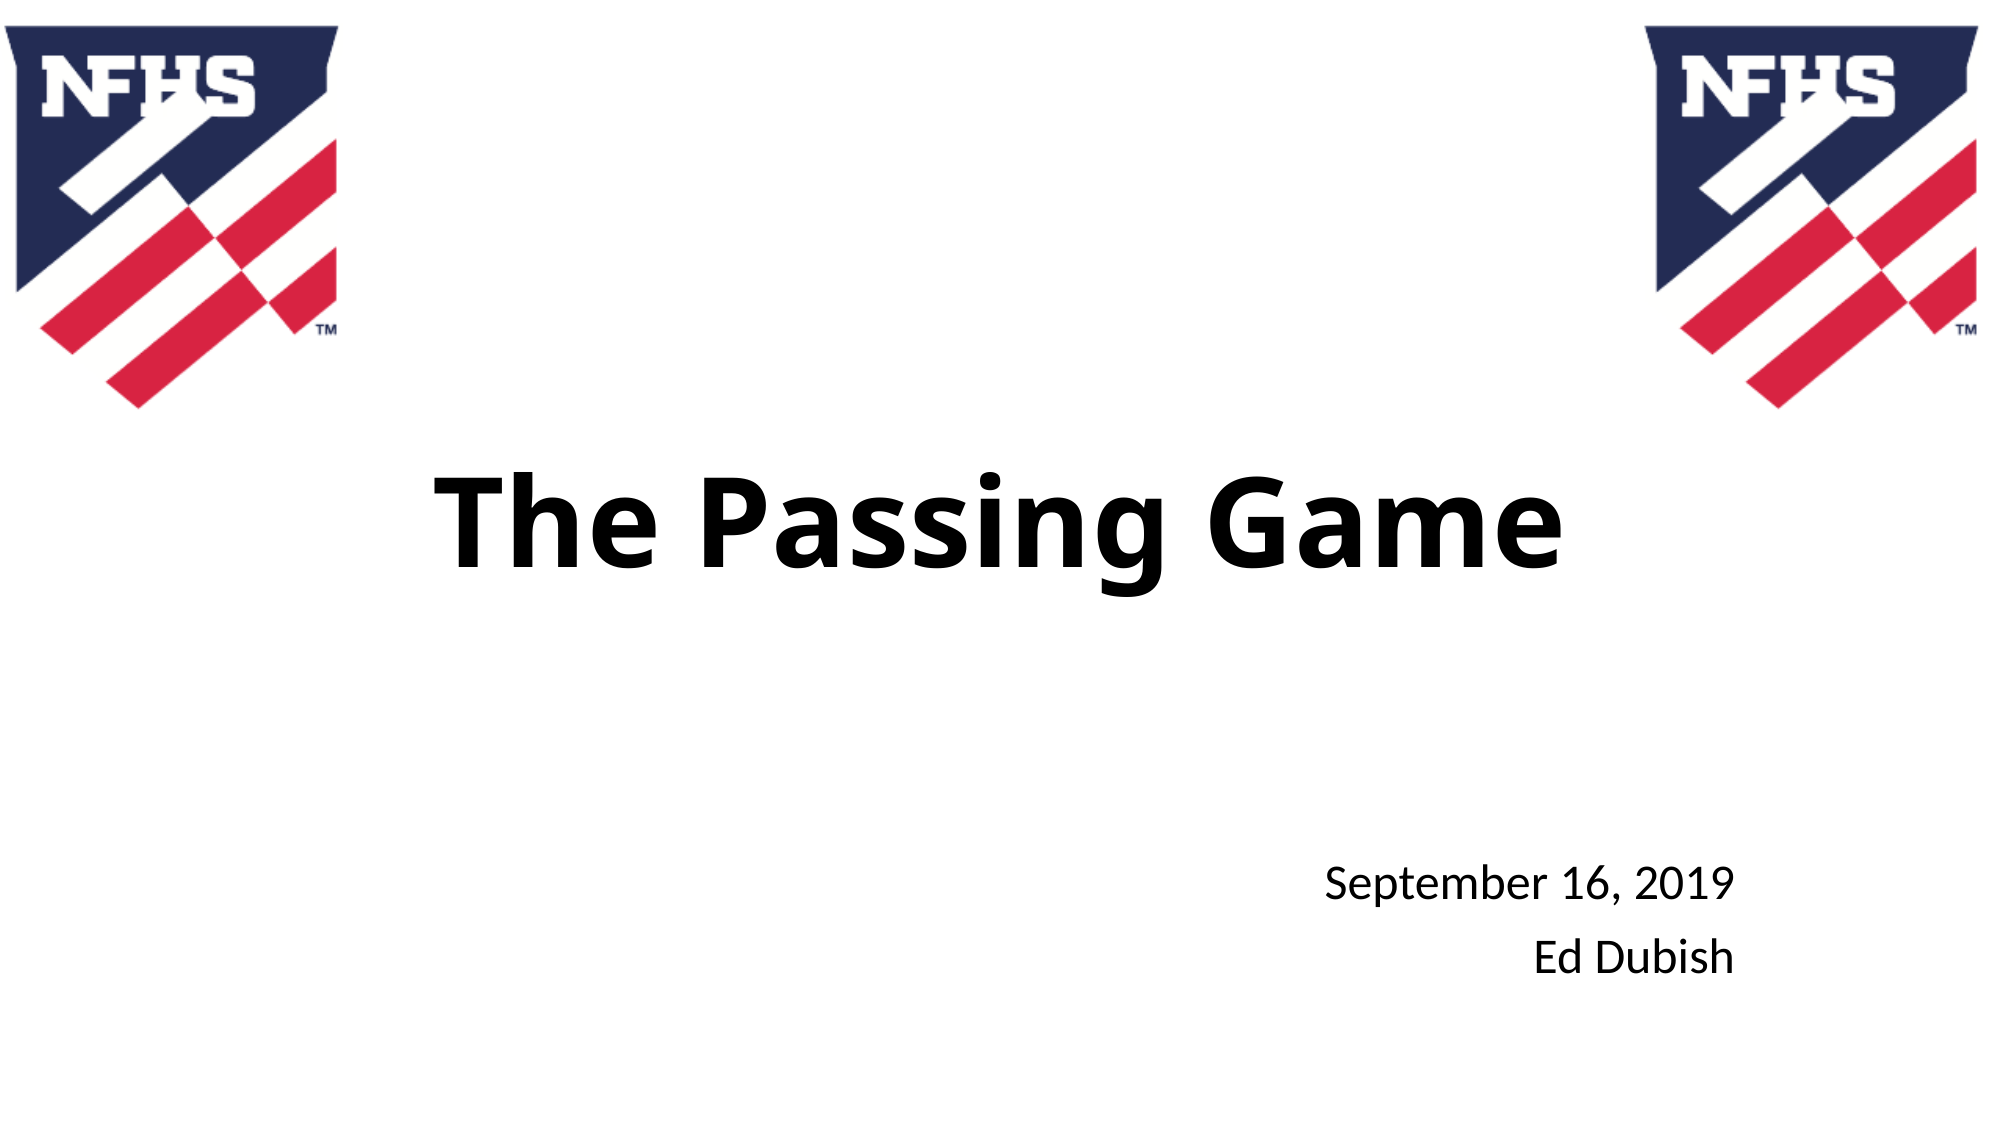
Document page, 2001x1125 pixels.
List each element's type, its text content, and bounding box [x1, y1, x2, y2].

title The Passing Game [249, 184, 1750, 725]
subtitle September 16, 2019 Ed Dubish [1305, 848, 1750, 1008]
picture [1640, 23, 1983, 414]
picture [0, 23, 343, 414]
